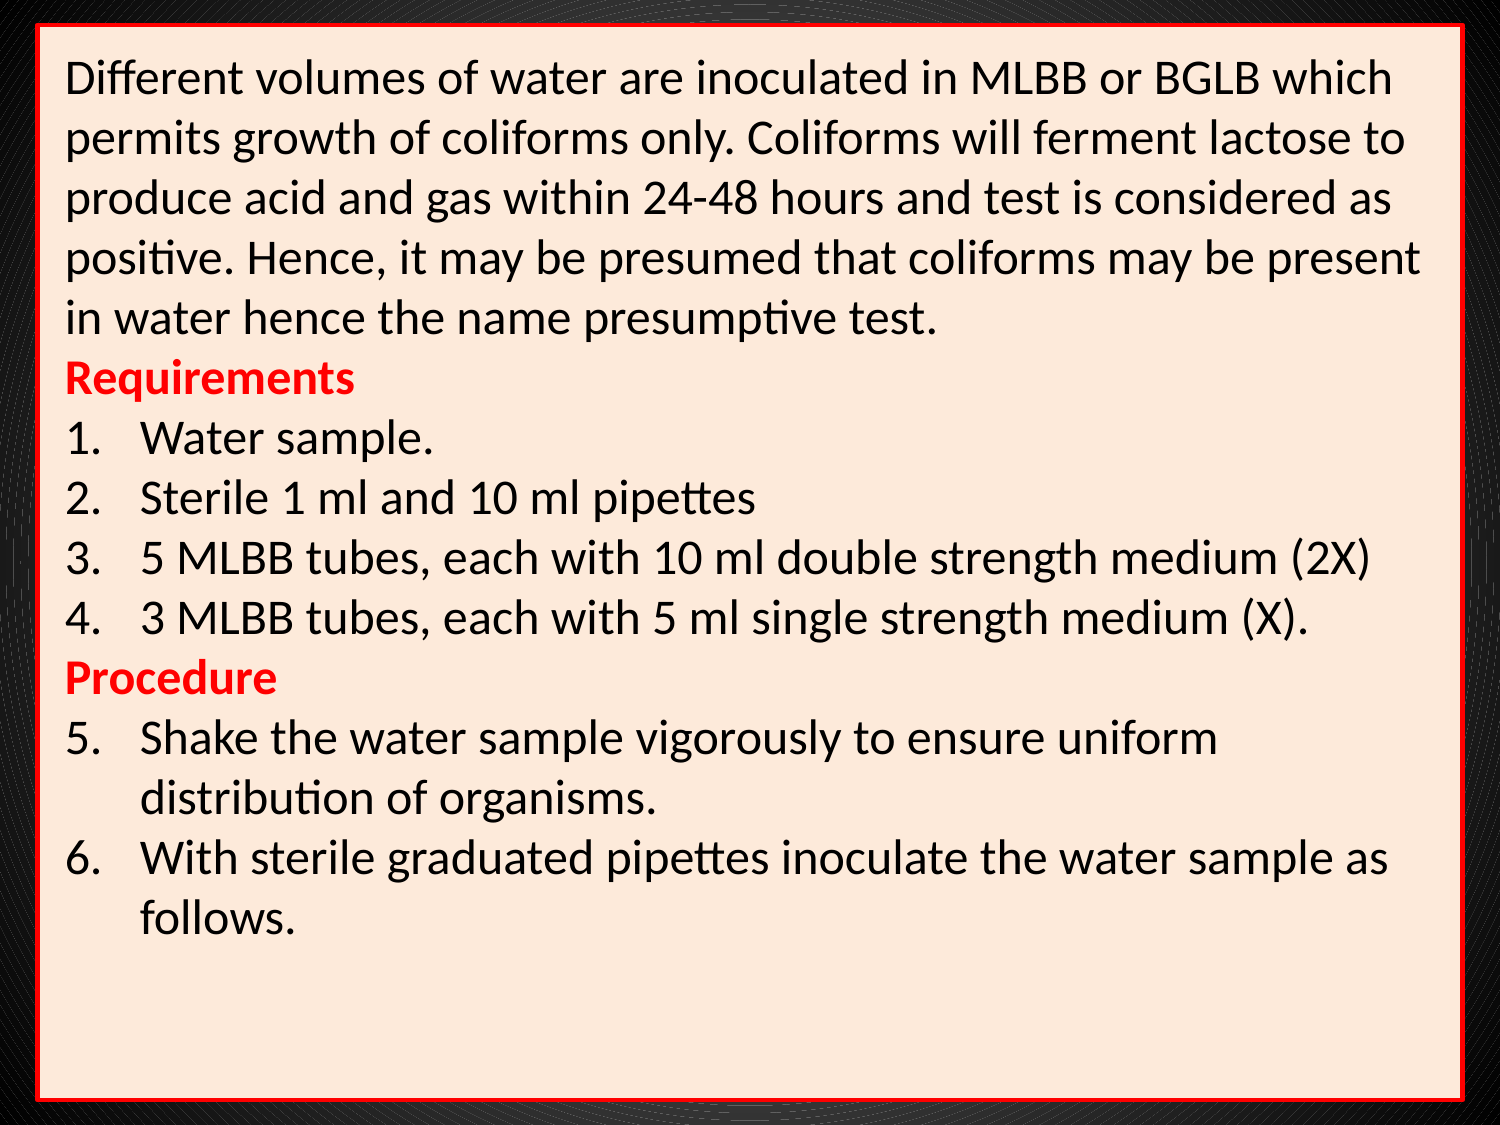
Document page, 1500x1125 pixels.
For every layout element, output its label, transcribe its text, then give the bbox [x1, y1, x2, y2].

text_box [35, 23, 1464, 1102]
text_box Different volumes of water are inoculated in MLBB or BGLB which permits growth of coliforms only. Coliforms will ferment lactose to produce acid and gas within 24-48 hours and test is considered as positive. Hence, it may be presumed that coliforms may be present in water hence the name presumptive test. Requirements Water sample. Sterile 1 ml and 10 ml pipettes 5 MLBB tubes, each with 10 ml double strength medium (2X) 3 MLBB tubes, each with 5 ml single strength medium (X). Procedure Shake the water sample vigorously to ensure uniform distribution of organisms. With sterile graduated pipettes inoculate the water sample as follows. [50, 37, 1438, 953]
